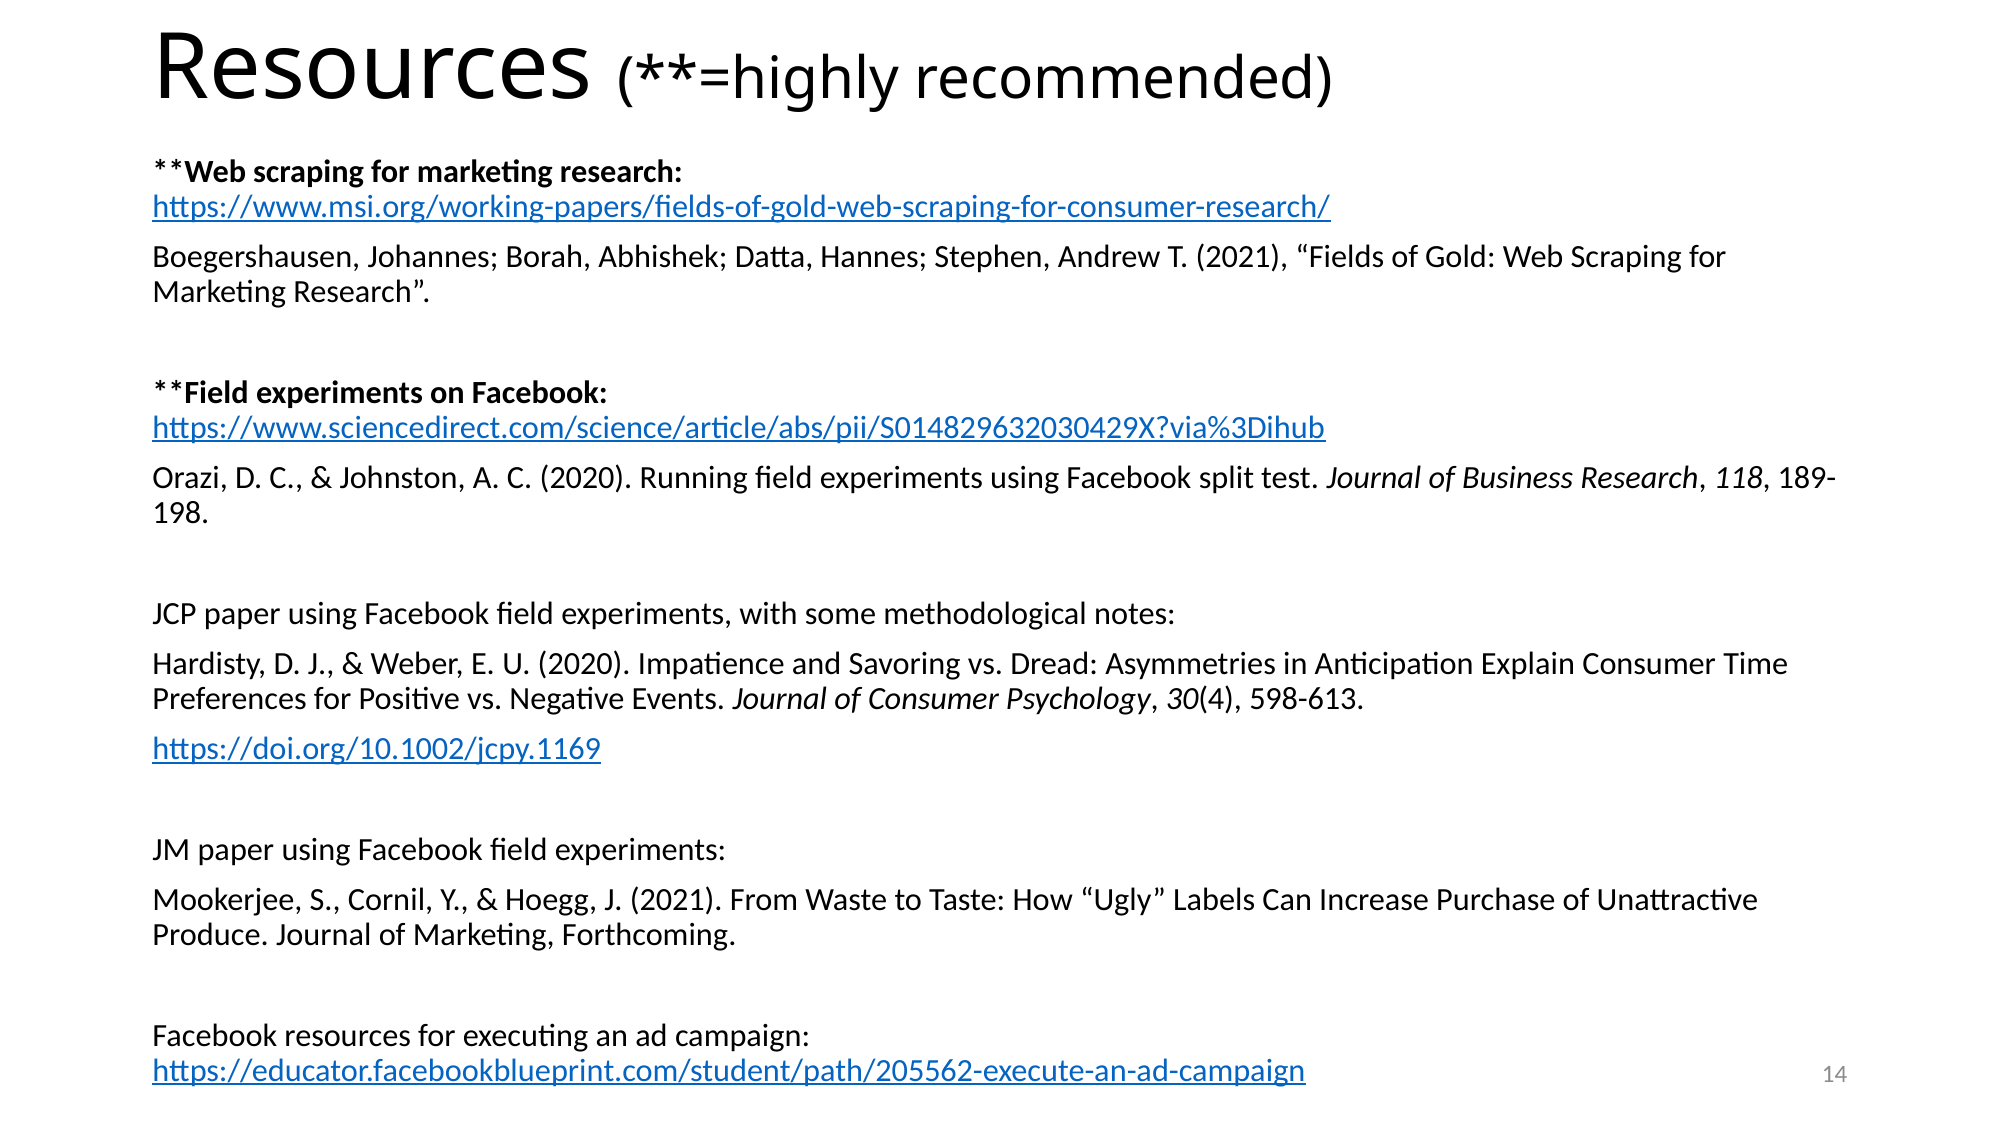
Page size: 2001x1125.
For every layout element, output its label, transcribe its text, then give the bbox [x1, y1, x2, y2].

slide_number 14 [1412, 1042, 1863, 1103]
title Resources (**=highly recommended) [137, 0, 1863, 147]
list **Web scraping for marketing research: https://www.msi.org/working-papers/fields-of-gold-web-scraping-for-consumer-research/ Boegershausen, Johannes; Borah, Abhishek; Datta, Hannes; Stephen, Andrew T. (2021), “Fields of Gold: Web Scraping for Marketing Research”. **Field experiments on Facebook: https://www.sciencedirect.com/science/article/abs/pii/S014829632030429X?via%3Dihub Orazi, D. C., & Johnston, A. C. (2020). Running field experiments using Facebook split test. Journal of Business Research, 118, 189-198. JCP paper using Facebook field experiments, with some methodological notes: Hardisty, D. J., & Weber, E. U. (2020). Impatience and Savoring vs. Dread: Asymmetries in Anticipation Explain Consumer Time Preferences for Positive vs. Negative Events. Journal of Consumer Psychology, 30(4), 598-613. https://doi.org/10.1002/jcpy.1169 JM paper using Facebook field experiments: Mookerjee, S., Cornil, Y., & Hoegg, J. (2021). From Waste to Taste: How “Ugly” Labels Can Increase Purchase of Unattractive Produce. Journal of Marketing, Forthcoming. Facebook resources for executing an ad campaign: https://educator.facebookblueprint.com/student/path/205562-execute-an-ad-campaign [137, 147, 1863, 1100]
